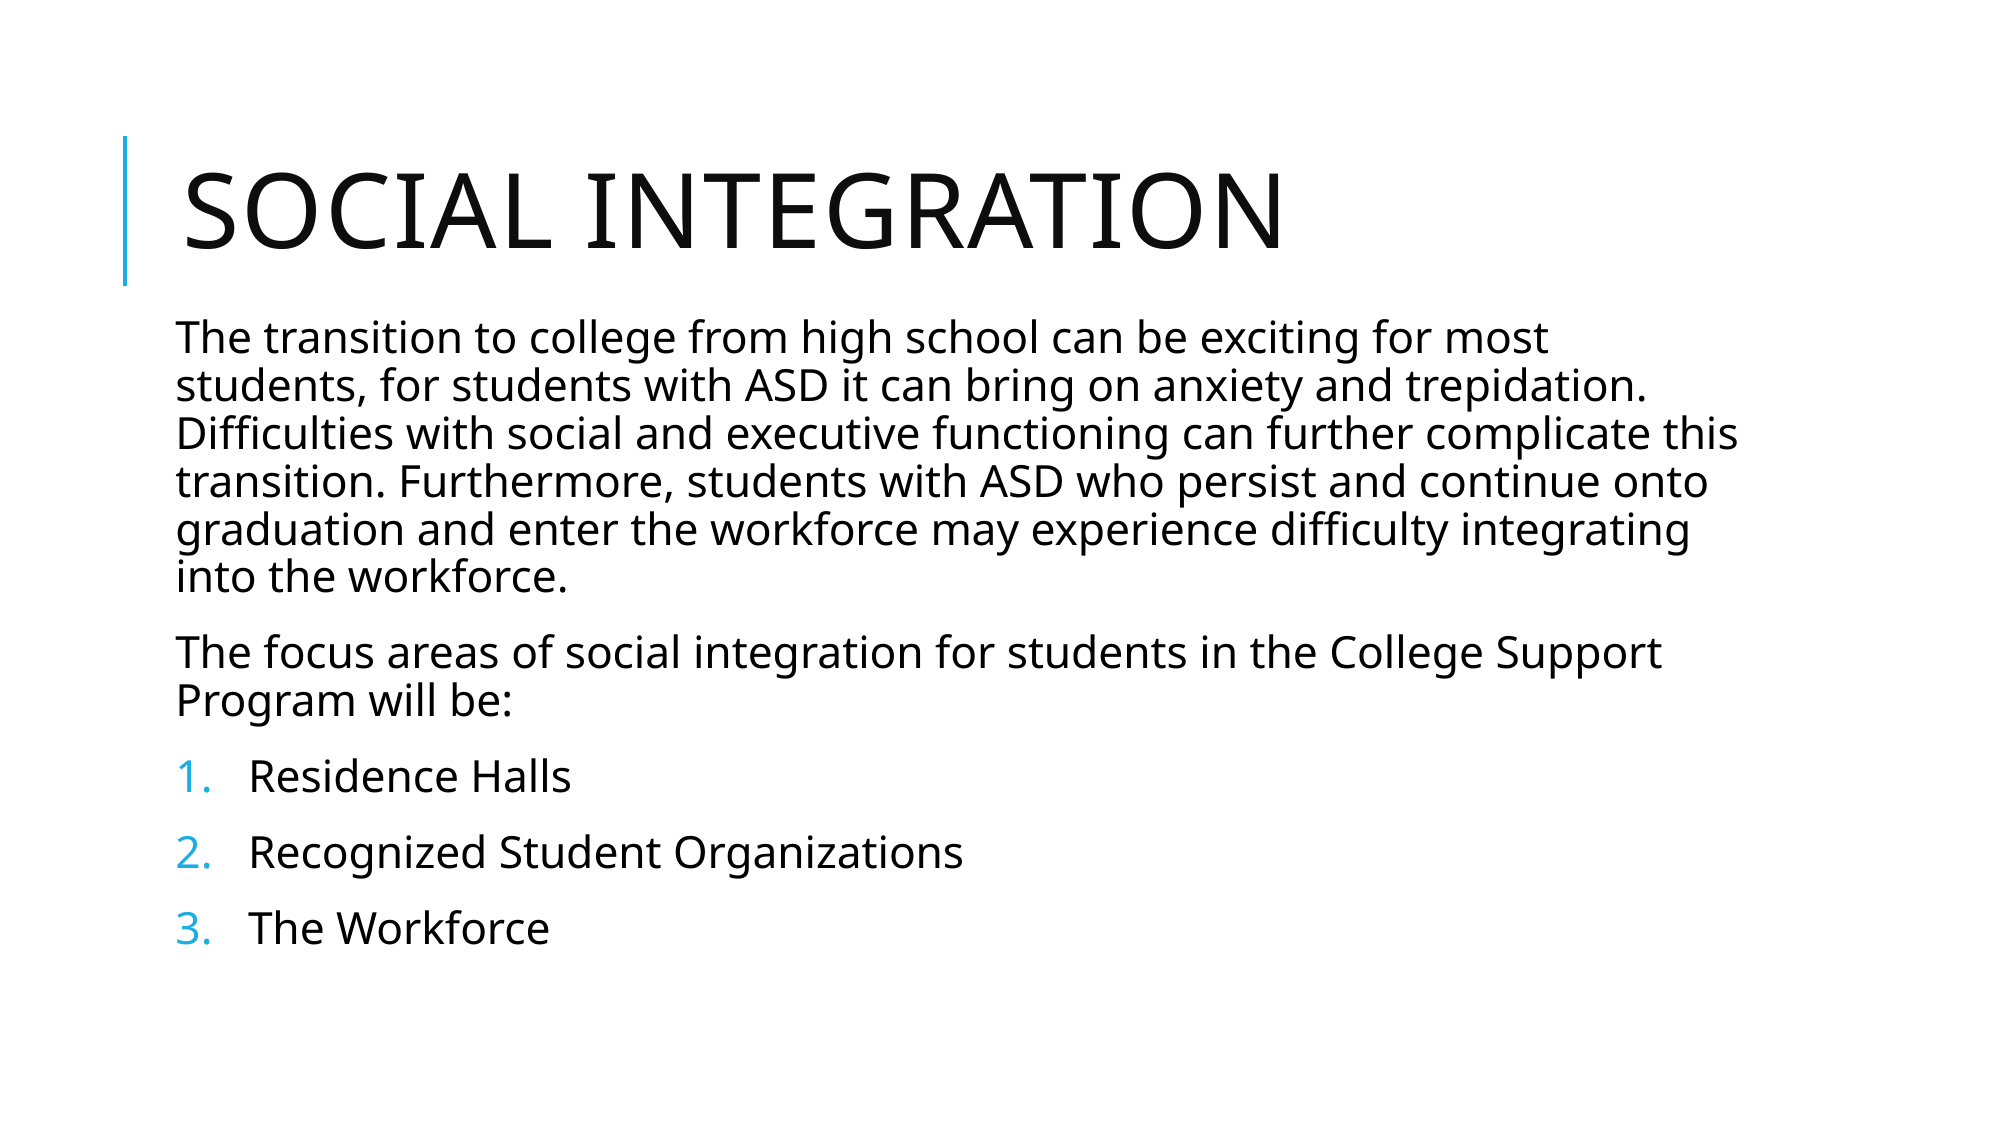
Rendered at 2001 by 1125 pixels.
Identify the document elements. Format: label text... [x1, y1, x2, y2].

list The transition to college from high school can be exciting for most students, for students with ASD it can bring on anxiety and trepidation. Difficulties with social and executive functioning can further complicate this transition. Furthermore, students with ASD who persist and continue onto graduation and enter the workforce may experience difficulty integrating into the workforce. The focus areas of social integration for students in the College Support Program will be: Residence Halls Recognized Student Organizations The Workforce [168, 307, 1763, 968]
title Social Integration [168, 96, 1763, 307]
